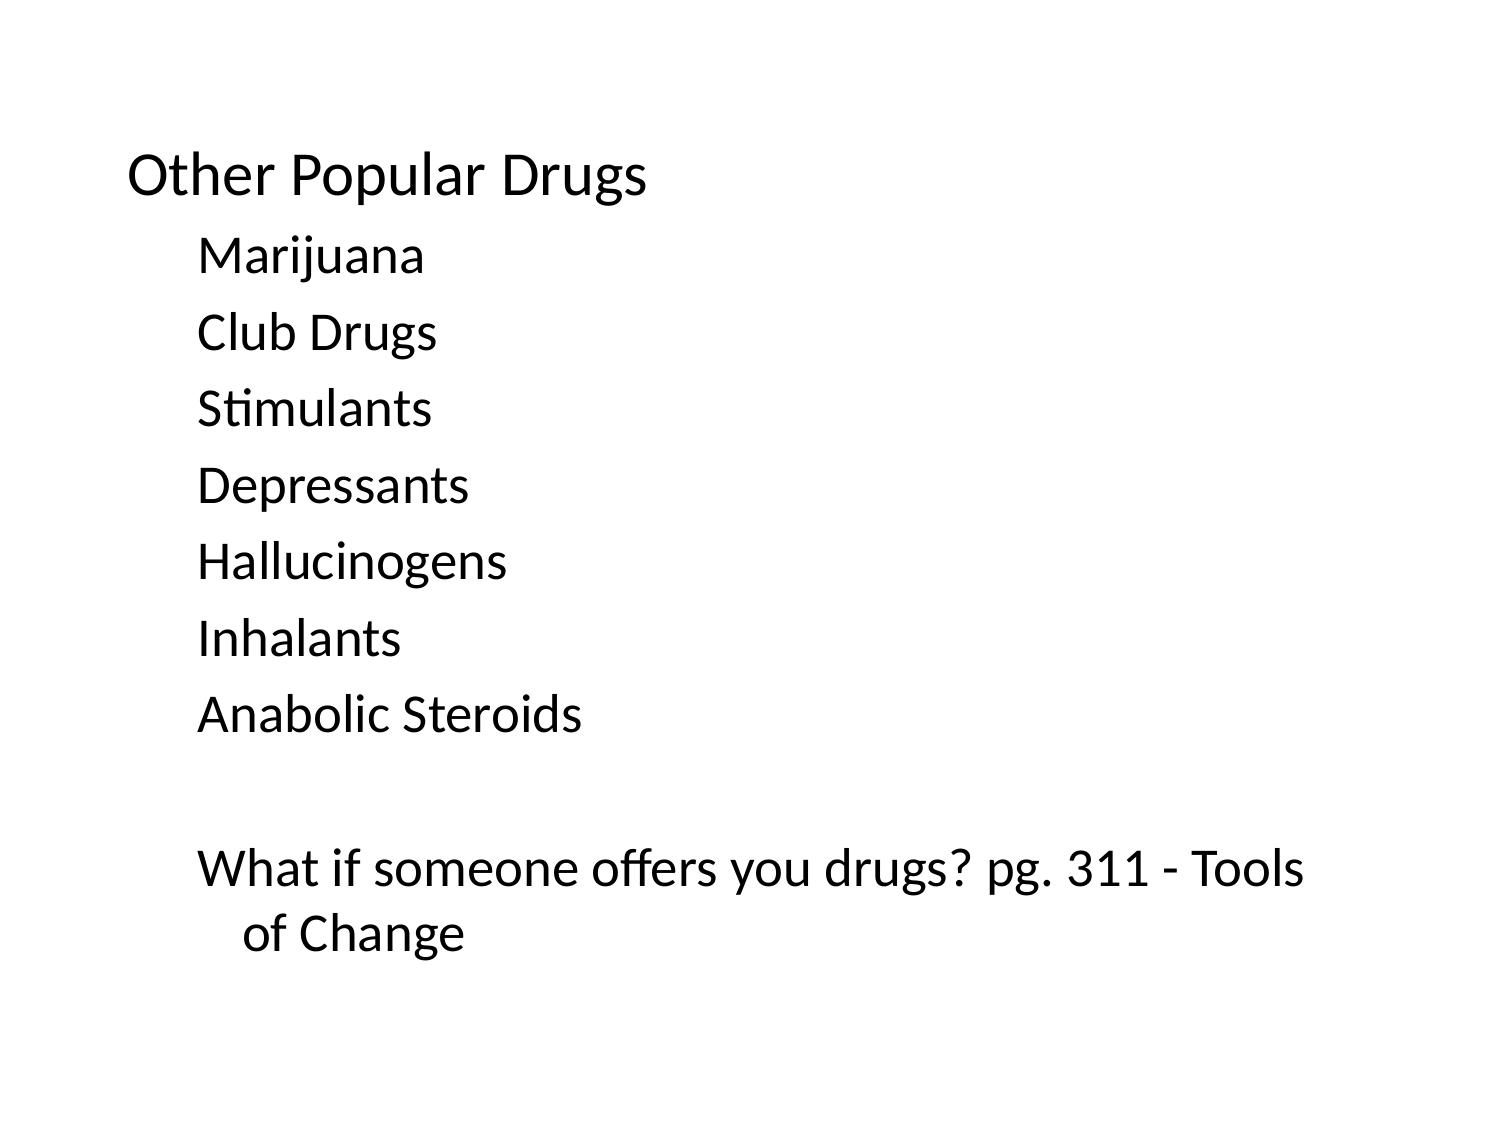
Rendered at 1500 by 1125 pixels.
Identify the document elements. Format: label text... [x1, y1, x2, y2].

list Other Popular Drugs Marijuana Club Drugs Stimulants Depressants Hallucinogens Inhalants Anabolic Steroids What if someone offers you drugs? pg. 311 - Tools of Change [112, 125, 1350, 1050]
